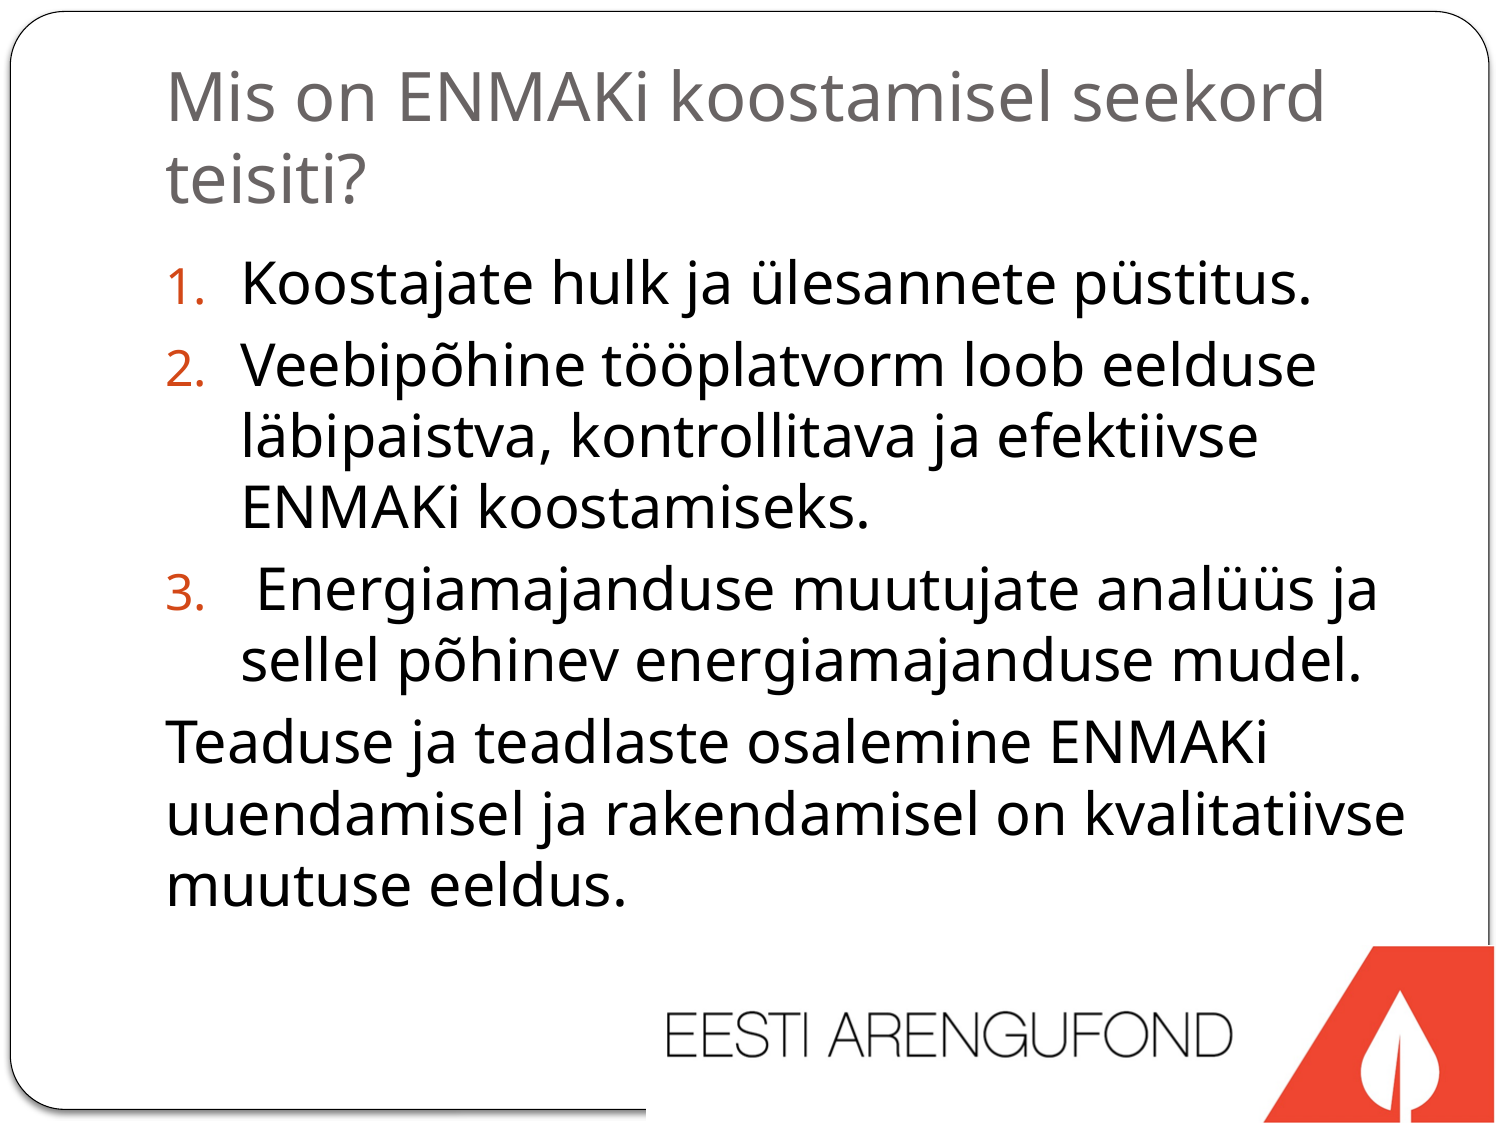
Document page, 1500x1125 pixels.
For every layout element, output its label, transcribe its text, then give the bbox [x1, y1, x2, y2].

list Koostajate hulk ja ülesannete püstitus. Veebipõhine tööplatvorm loob eelduse läbipaistva, kontrollitava ja efektiivse ENMAKi koostamiseks. Energiamajanduse muutujate analüüs ja sellel põhinev energiamajanduse mudel. Teaduse ja teadlaste osalemine ENMAKi uuendamisel ja rakendamisel on kvalitatiivse muutuse eeldus. [149, 237, 1426, 988]
title Mis on ENMAKi koostamisel seekord teisiti? [149, 44, 1426, 233]
picture [646, 945, 1495, 1124]
